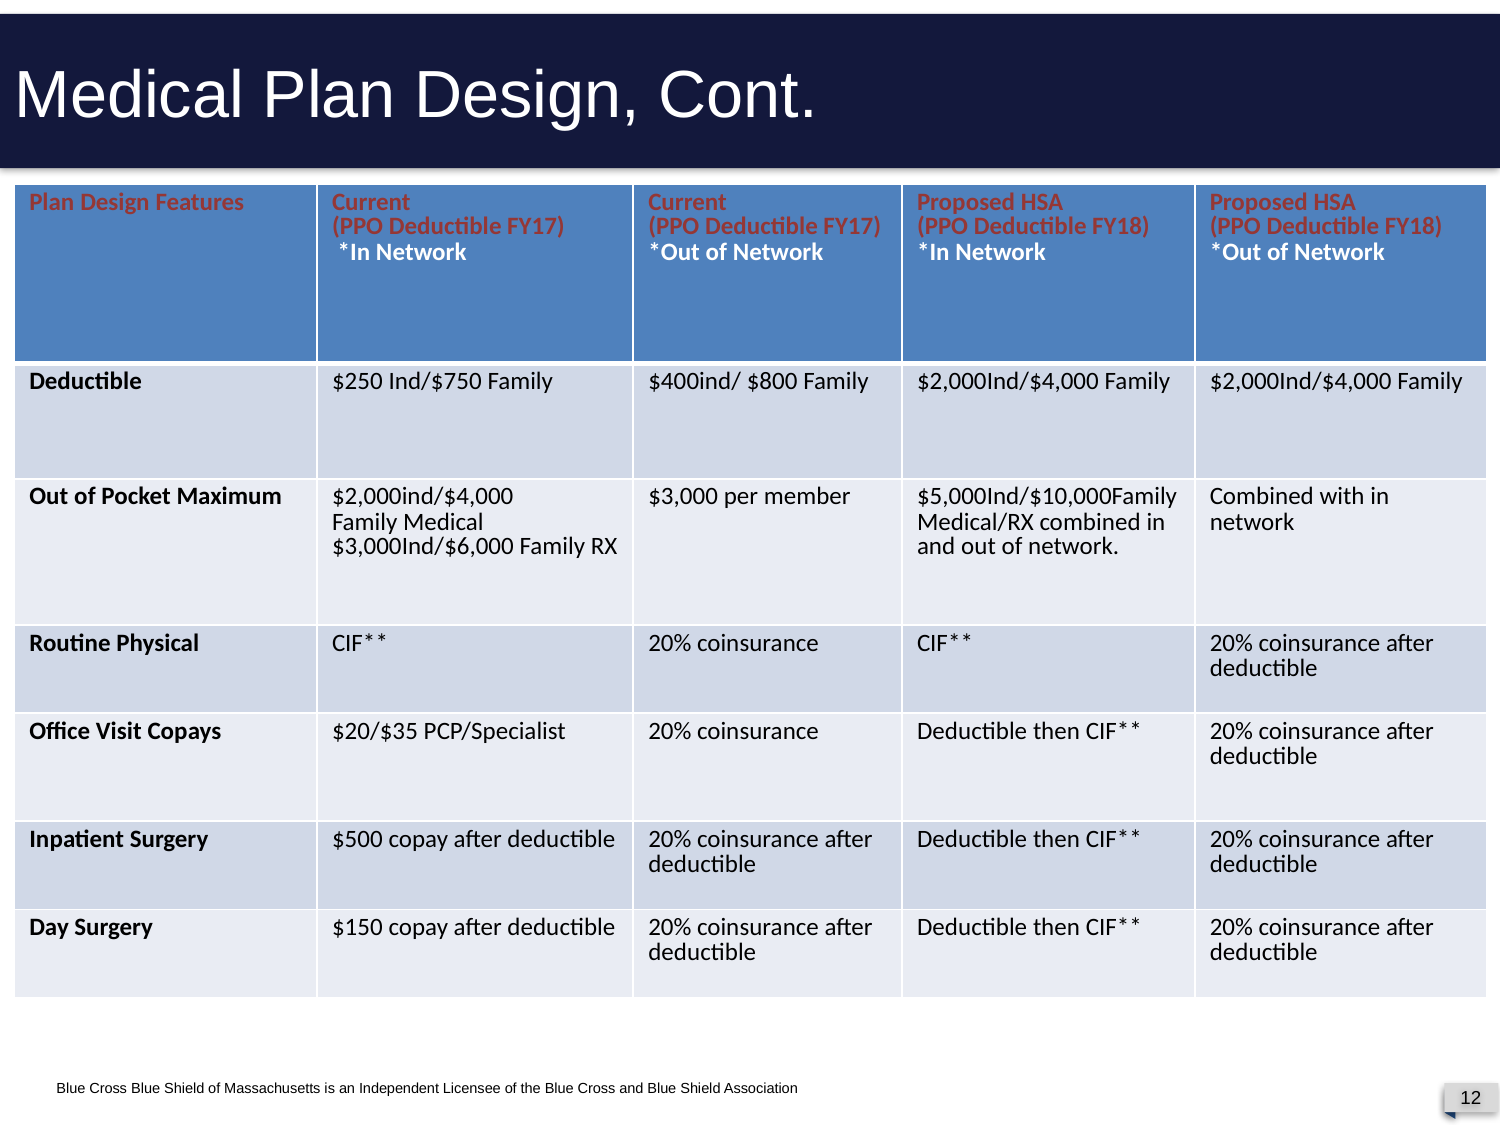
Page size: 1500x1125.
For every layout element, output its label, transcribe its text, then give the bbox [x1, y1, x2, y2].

table_cell 20% coinsurance [634, 626, 901, 712]
table_cell $2,000Ind/$4,000 Family [1196, 366, 1486, 478]
table_cell Office Visit Copays [15, 714, 316, 820]
table_cell $3,000 per member [634, 480, 901, 624]
table_cell 20% coinsurance after deductible [1196, 626, 1486, 712]
table_cell 20% coinsurance after deductible [634, 822, 901, 909]
table_cell $150 copay after deductible [318, 910, 632, 997]
table_cell $20/$35 PCP/Specialist [318, 714, 632, 820]
table_header Plan Design Features [15, 185, 316, 361]
table_cell CIF** [318, 626, 632, 712]
text_box Medical Plan Design, Cont. [0, 13, 1500, 169]
table_cell 20% coinsurance [634, 714, 901, 820]
table_cell $500 copay after deductible [318, 822, 632, 909]
table_cell CIF** [903, 626, 1194, 712]
table_cell 20% coinsurance after deductible [1196, 822, 1486, 909]
table_cell $2,000ind/$4,000 Family Medical $3,000Ind/$6,000 Family RX [318, 480, 632, 624]
table_cell Day Surgery [15, 910, 316, 997]
table_cell Deductible then CIF** [903, 910, 1194, 997]
table_cell $250 Ind/$750 Family [318, 366, 632, 478]
table_cell Deductible then CIF** [903, 714, 1194, 820]
table_cell 20% coinsurance after deductible [634, 910, 901, 997]
table_cell 20% coinsurance after deductible [1196, 714, 1486, 820]
table_cell $5,000Ind/$10,000Family Medical/RX combined in and out of network. [903, 480, 1194, 624]
table_cell Deductible then CIF** [903, 822, 1194, 909]
table_cell $400ind/ $800 Family [634, 366, 901, 478]
table_header Current (PPO Deductible FY17) *In Network [318, 185, 632, 361]
table_header Current (PPO Deductible FY17) *Out of Network [634, 185, 901, 361]
table_header Proposed HSA (PPO Deductible FY18) *Out of Network [1196, 185, 1486, 361]
table_cell Deductible [15, 366, 316, 478]
table_header Proposed HSA (PPO Deductible FY18) *In Network [903, 185, 1194, 361]
table_cell Routine Physical [15, 626, 316, 712]
table_cell 20% coinsurance after deductible [1196, 910, 1486, 997]
table_cell Combined with in network [1196, 480, 1486, 624]
table_cell Inpatient Surgery [15, 822, 316, 909]
title **CIF Covered in Full [75, 177, 1425, 183]
table_cell $2,000Ind/$4,000 Family [903, 366, 1194, 478]
table_cell Out of Pocket Maximum [15, 480, 316, 624]
